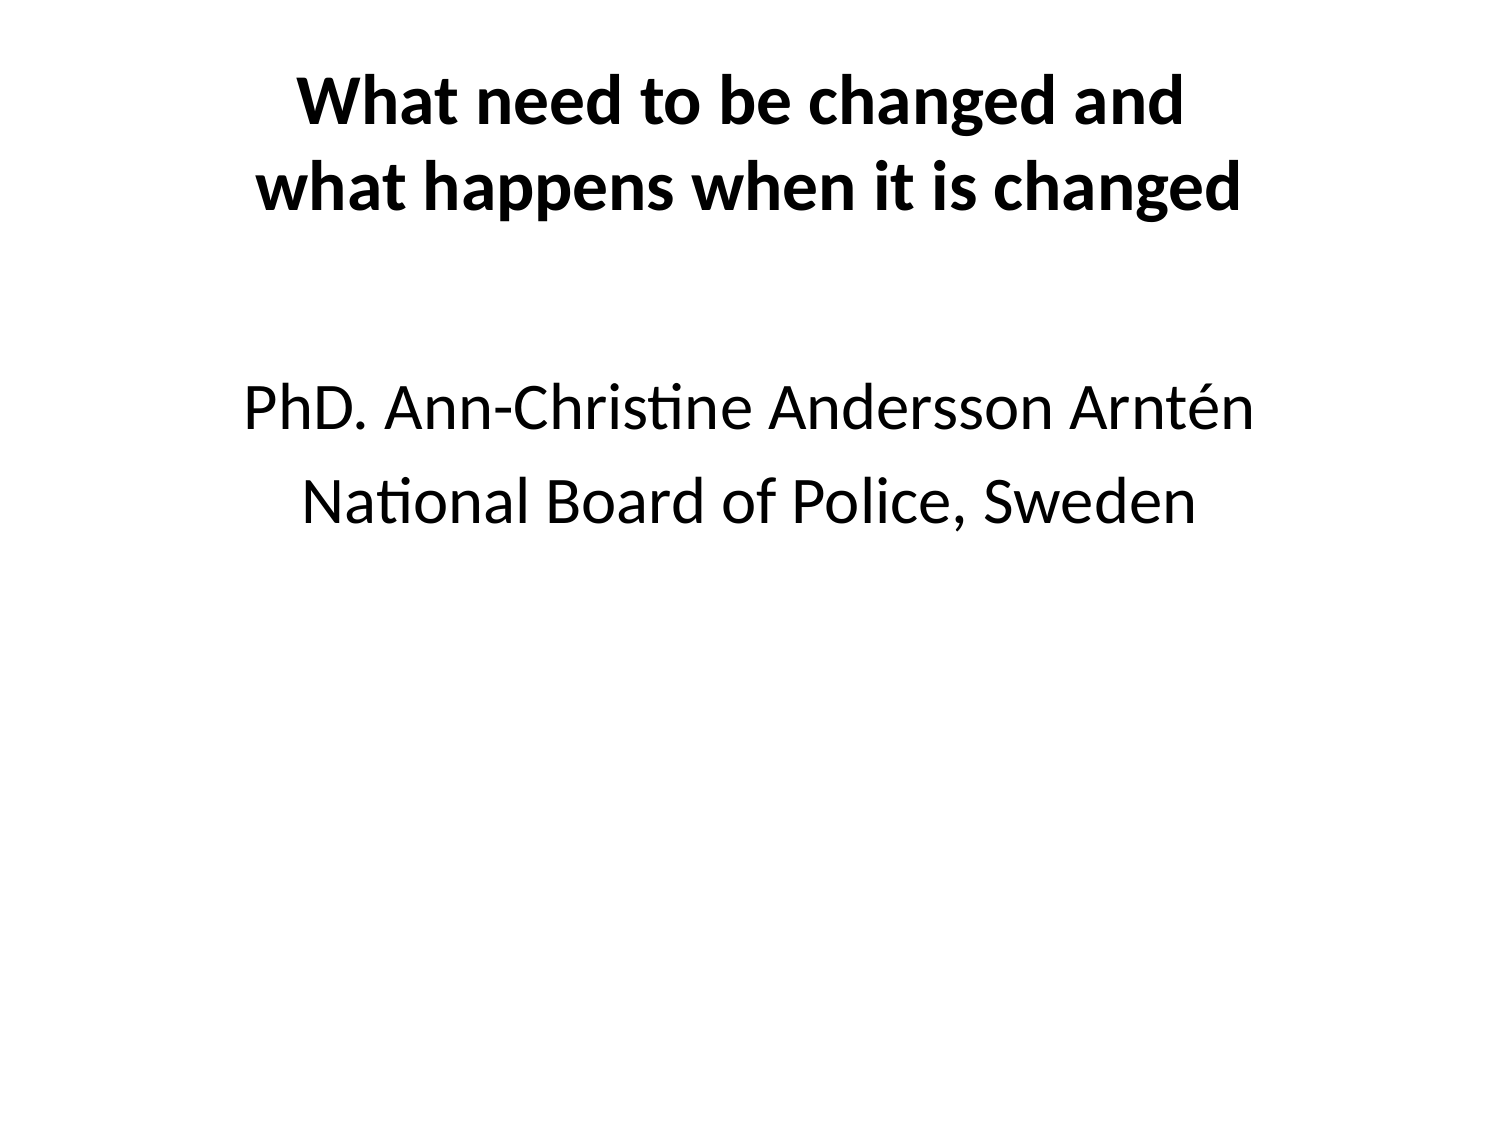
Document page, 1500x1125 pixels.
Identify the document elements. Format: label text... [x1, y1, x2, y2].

title What need to be changed and what happens when it is changed [75, 45, 1425, 233]
list PhD. Ann-Christine Andersson Arntén National Board of Police, Sweden [75, 262, 1425, 1005]
